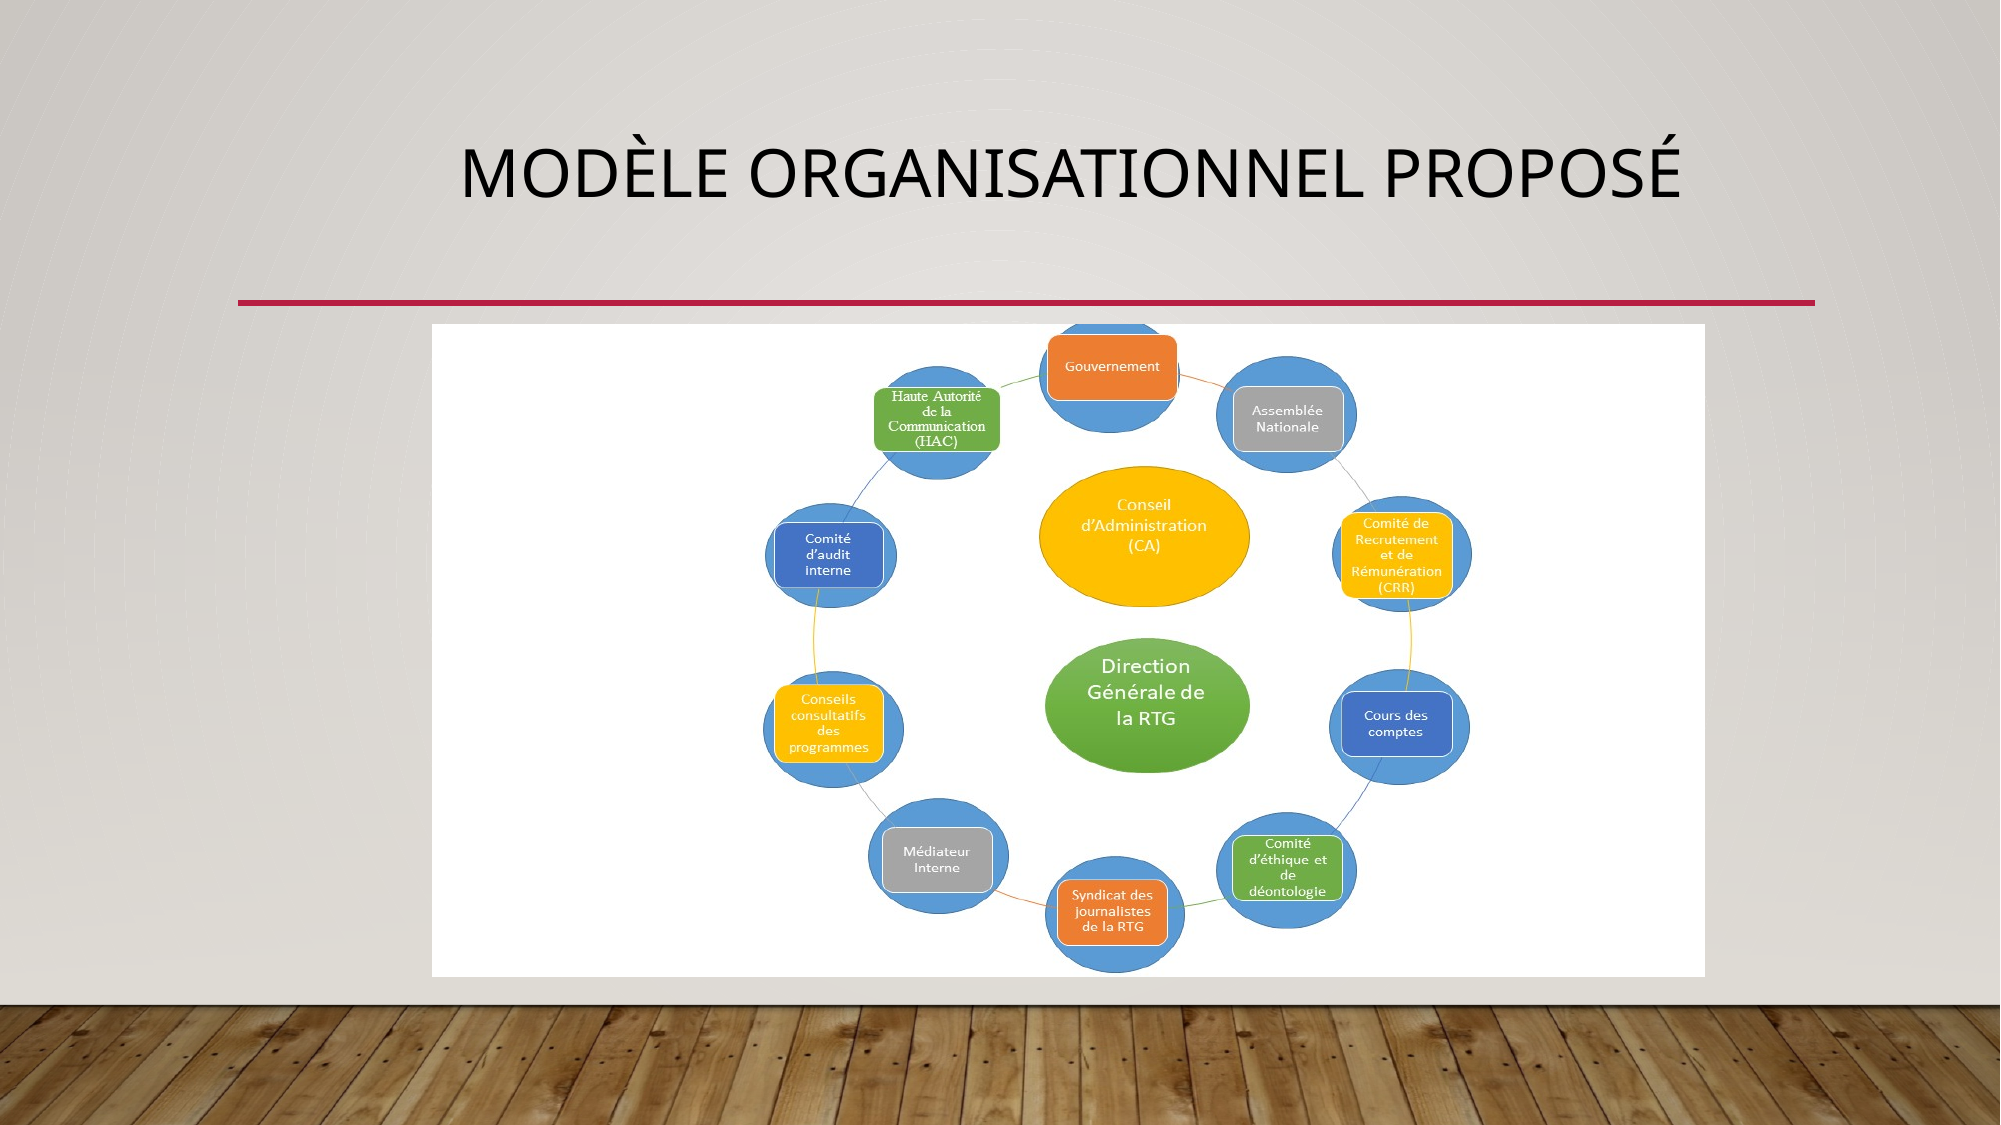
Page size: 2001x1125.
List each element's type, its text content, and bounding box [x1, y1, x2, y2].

title MODÈLE ORGANISATIONNEL PROPOSÉ [238, 131, 1814, 259]
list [432, 324, 1705, 977]
picture [0, 1005, 2000, 1125]
